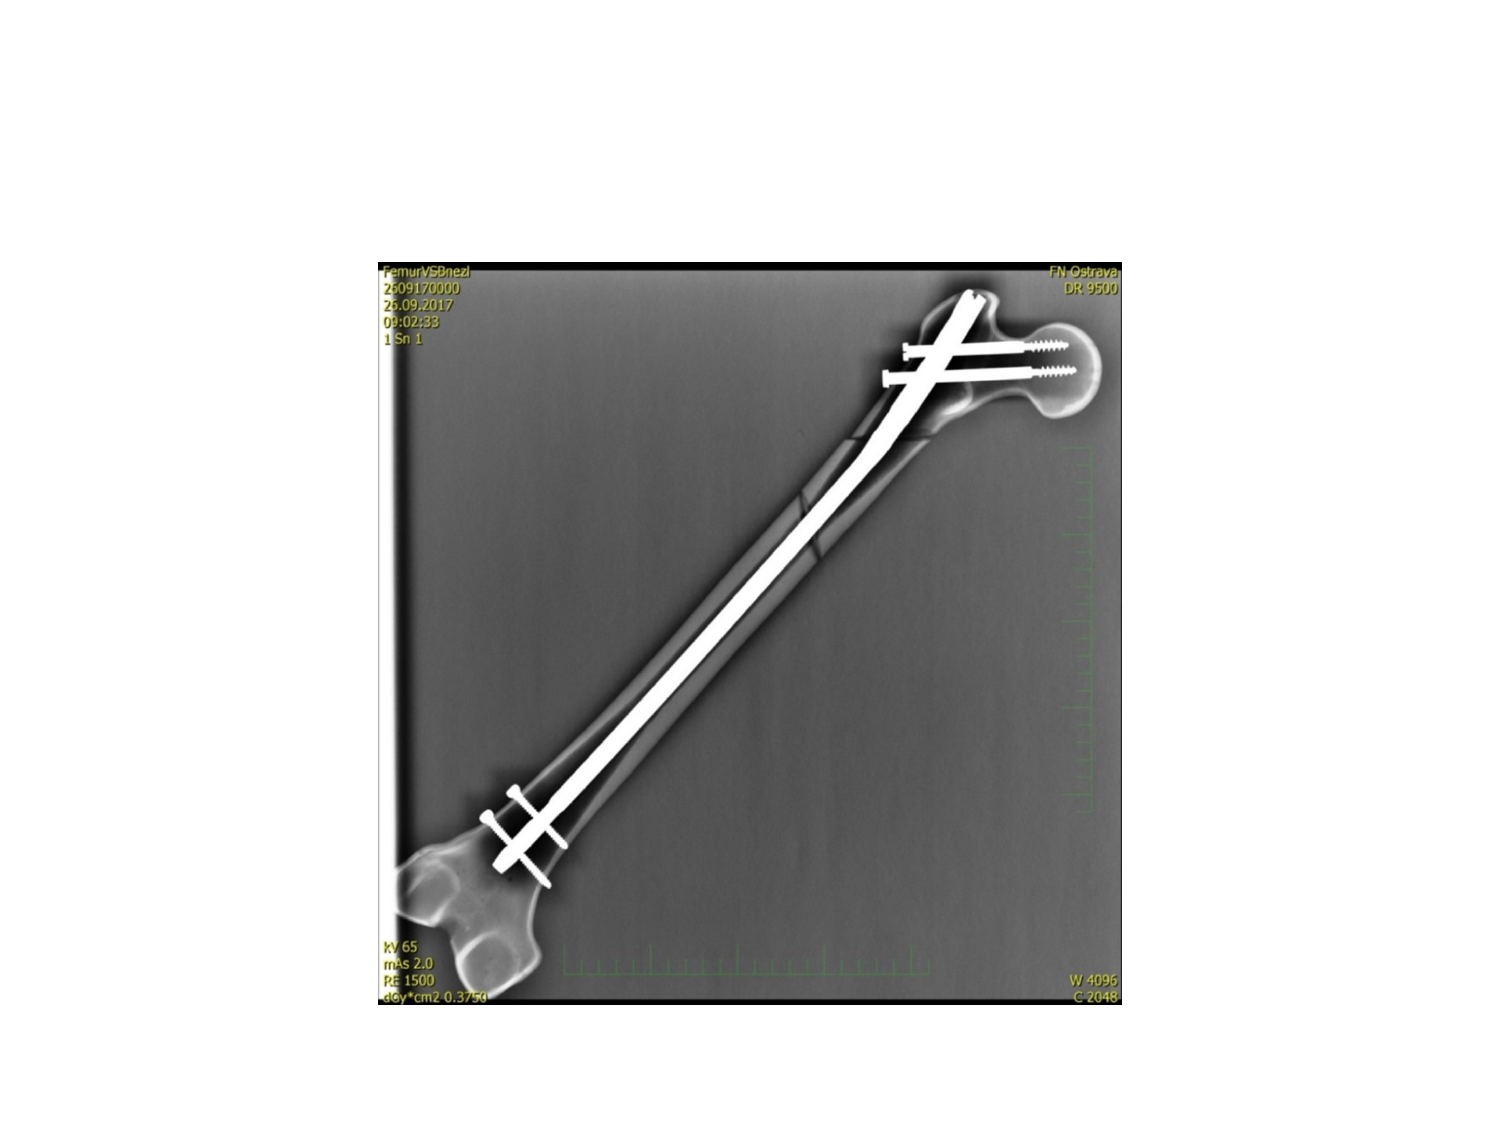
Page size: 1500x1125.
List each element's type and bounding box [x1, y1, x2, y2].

list [378, 262, 1122, 1006]
